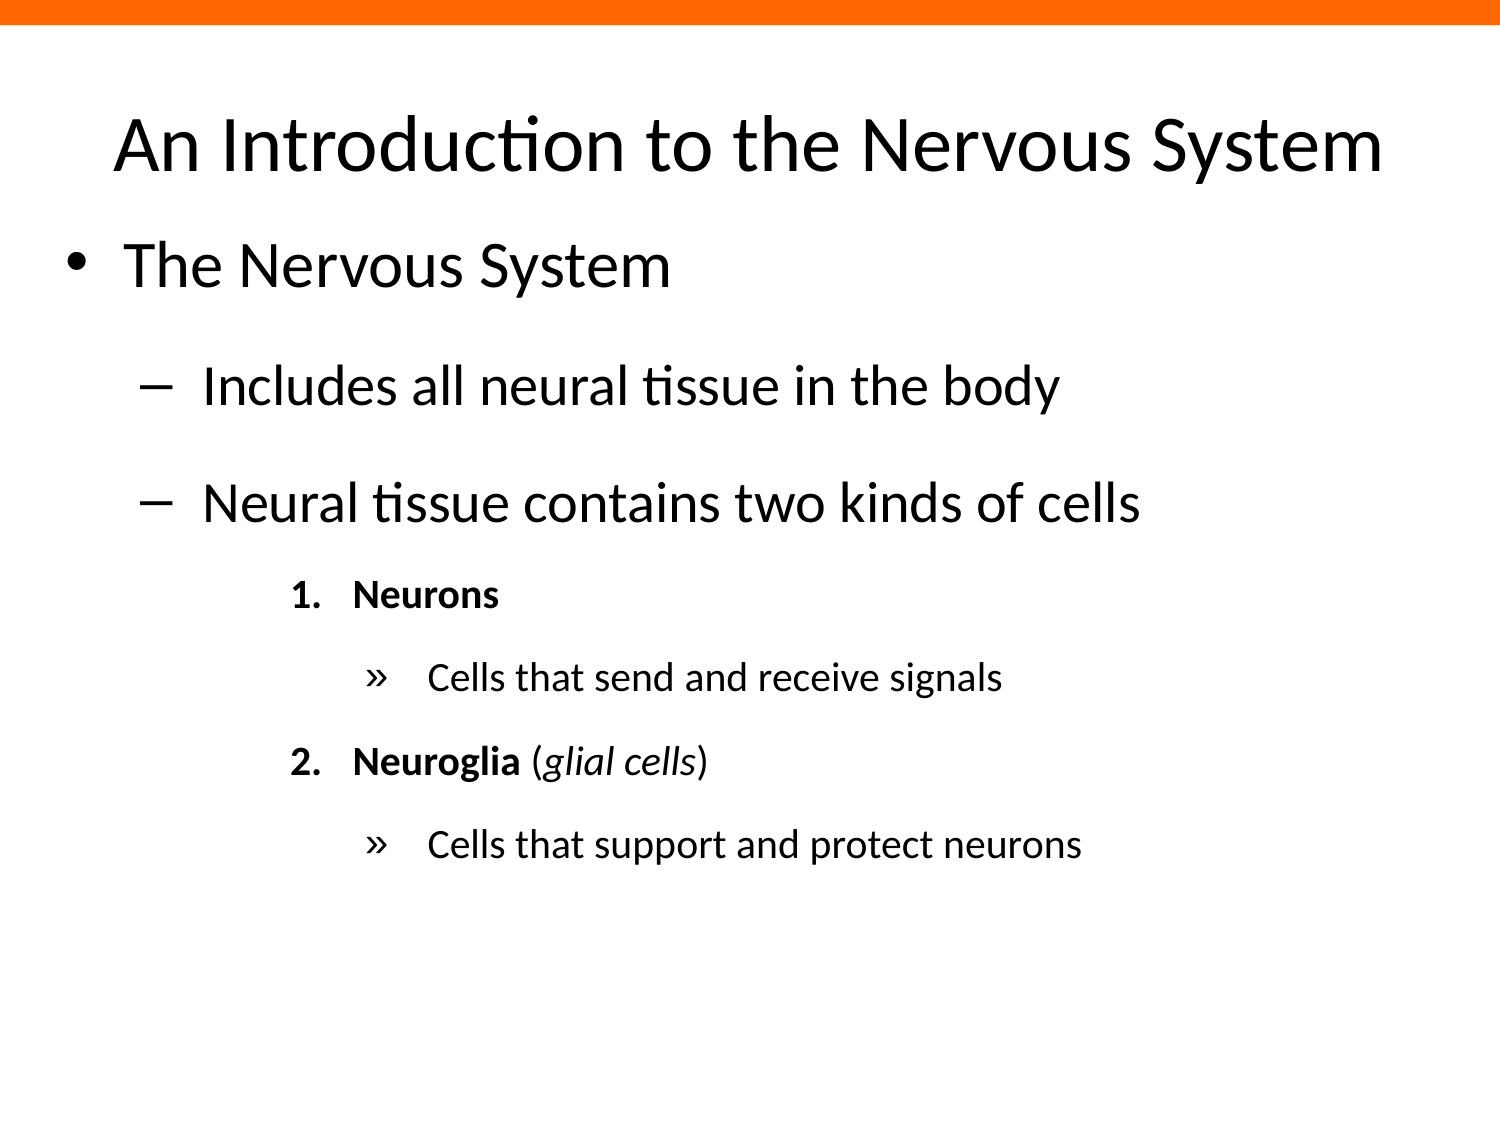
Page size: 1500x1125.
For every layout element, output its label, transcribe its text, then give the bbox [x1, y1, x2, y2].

text_box [0, 0, 1500, 25]
title An Introduction to the Nervous System [75, 45, 1425, 233]
list The Nervous System Includes all neural tissue in the body Neural tissue contains two kinds of cells Neurons Cells that send and receive signals Neuroglia (glial cells) Cells that support and protect neurons [50, 172, 1400, 1082]
